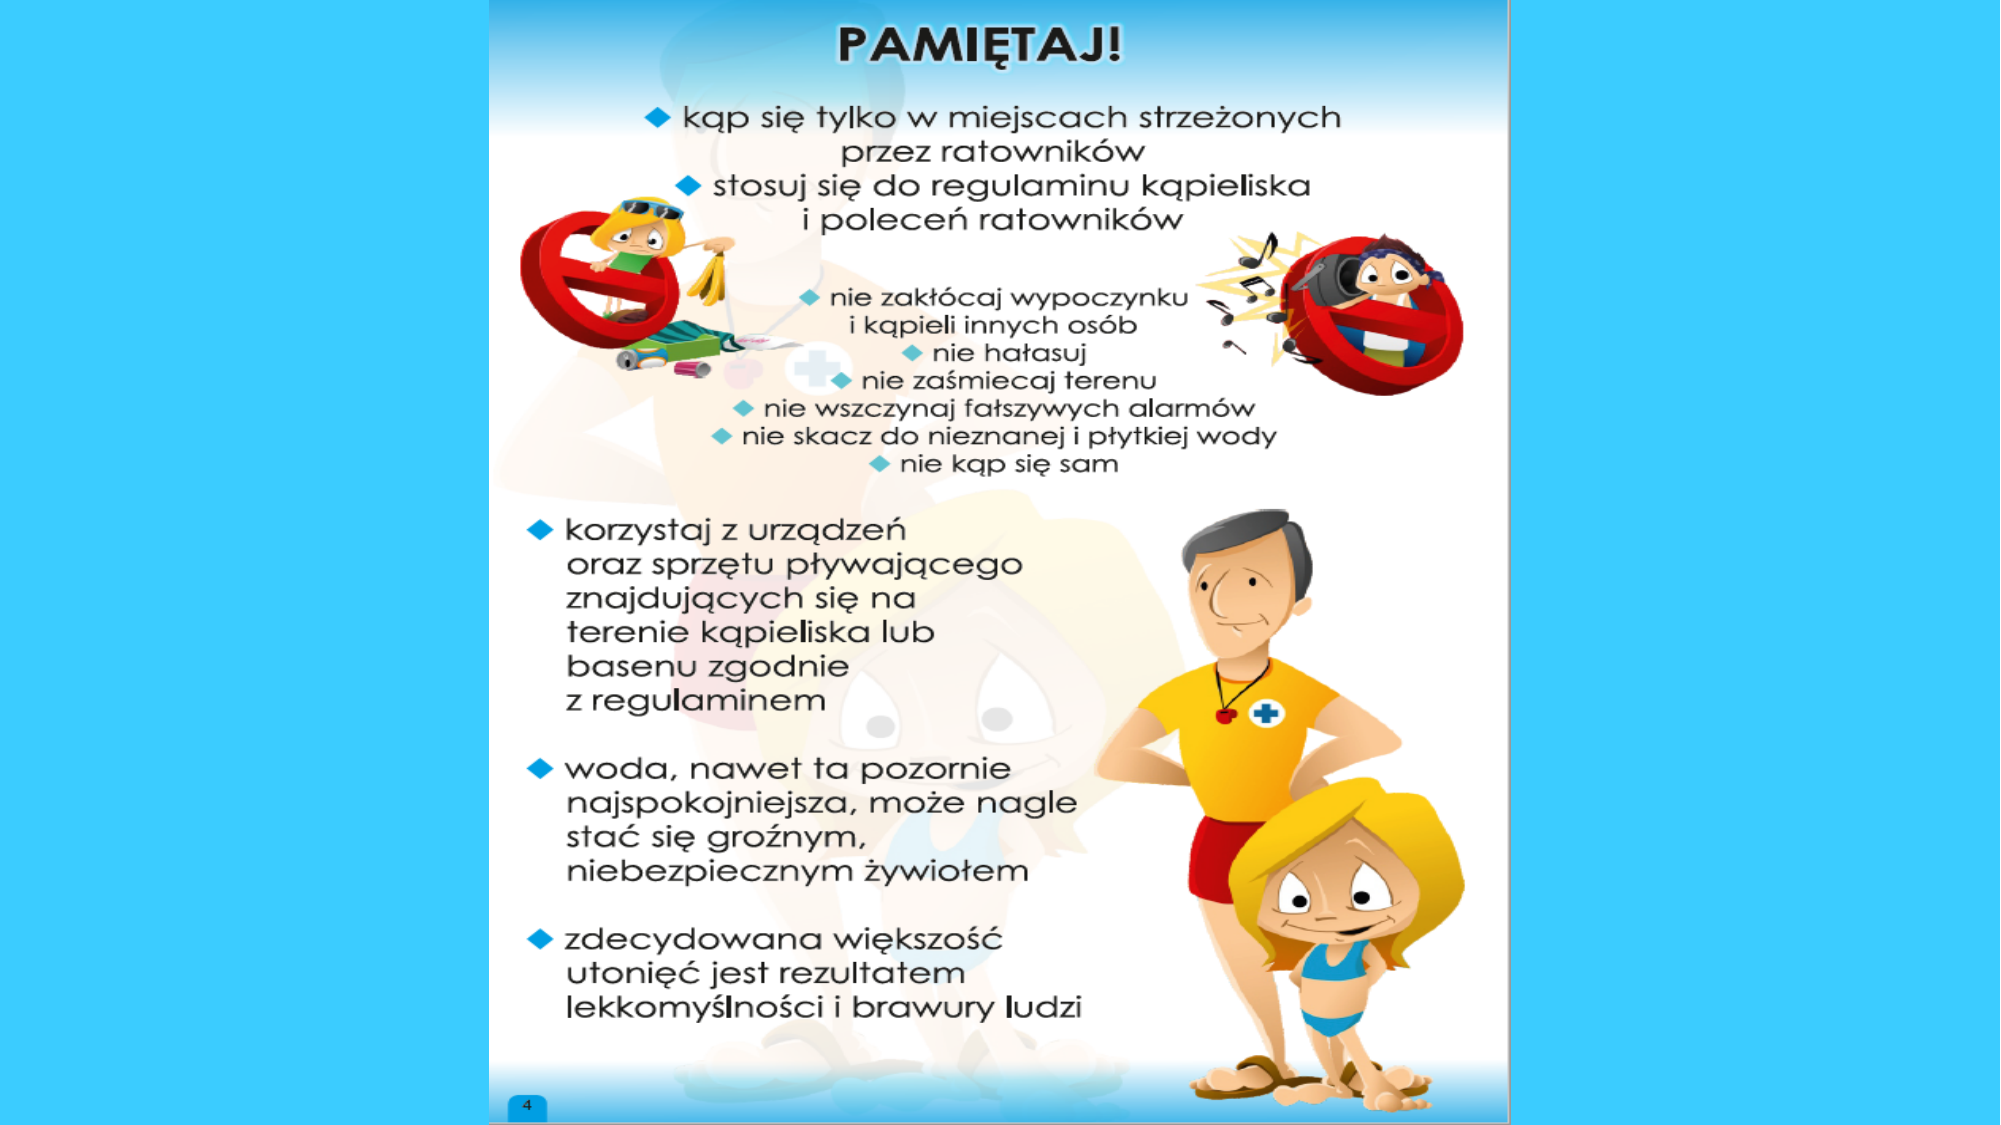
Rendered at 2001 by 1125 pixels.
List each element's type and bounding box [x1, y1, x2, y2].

picture [489, 0, 1511, 1125]
